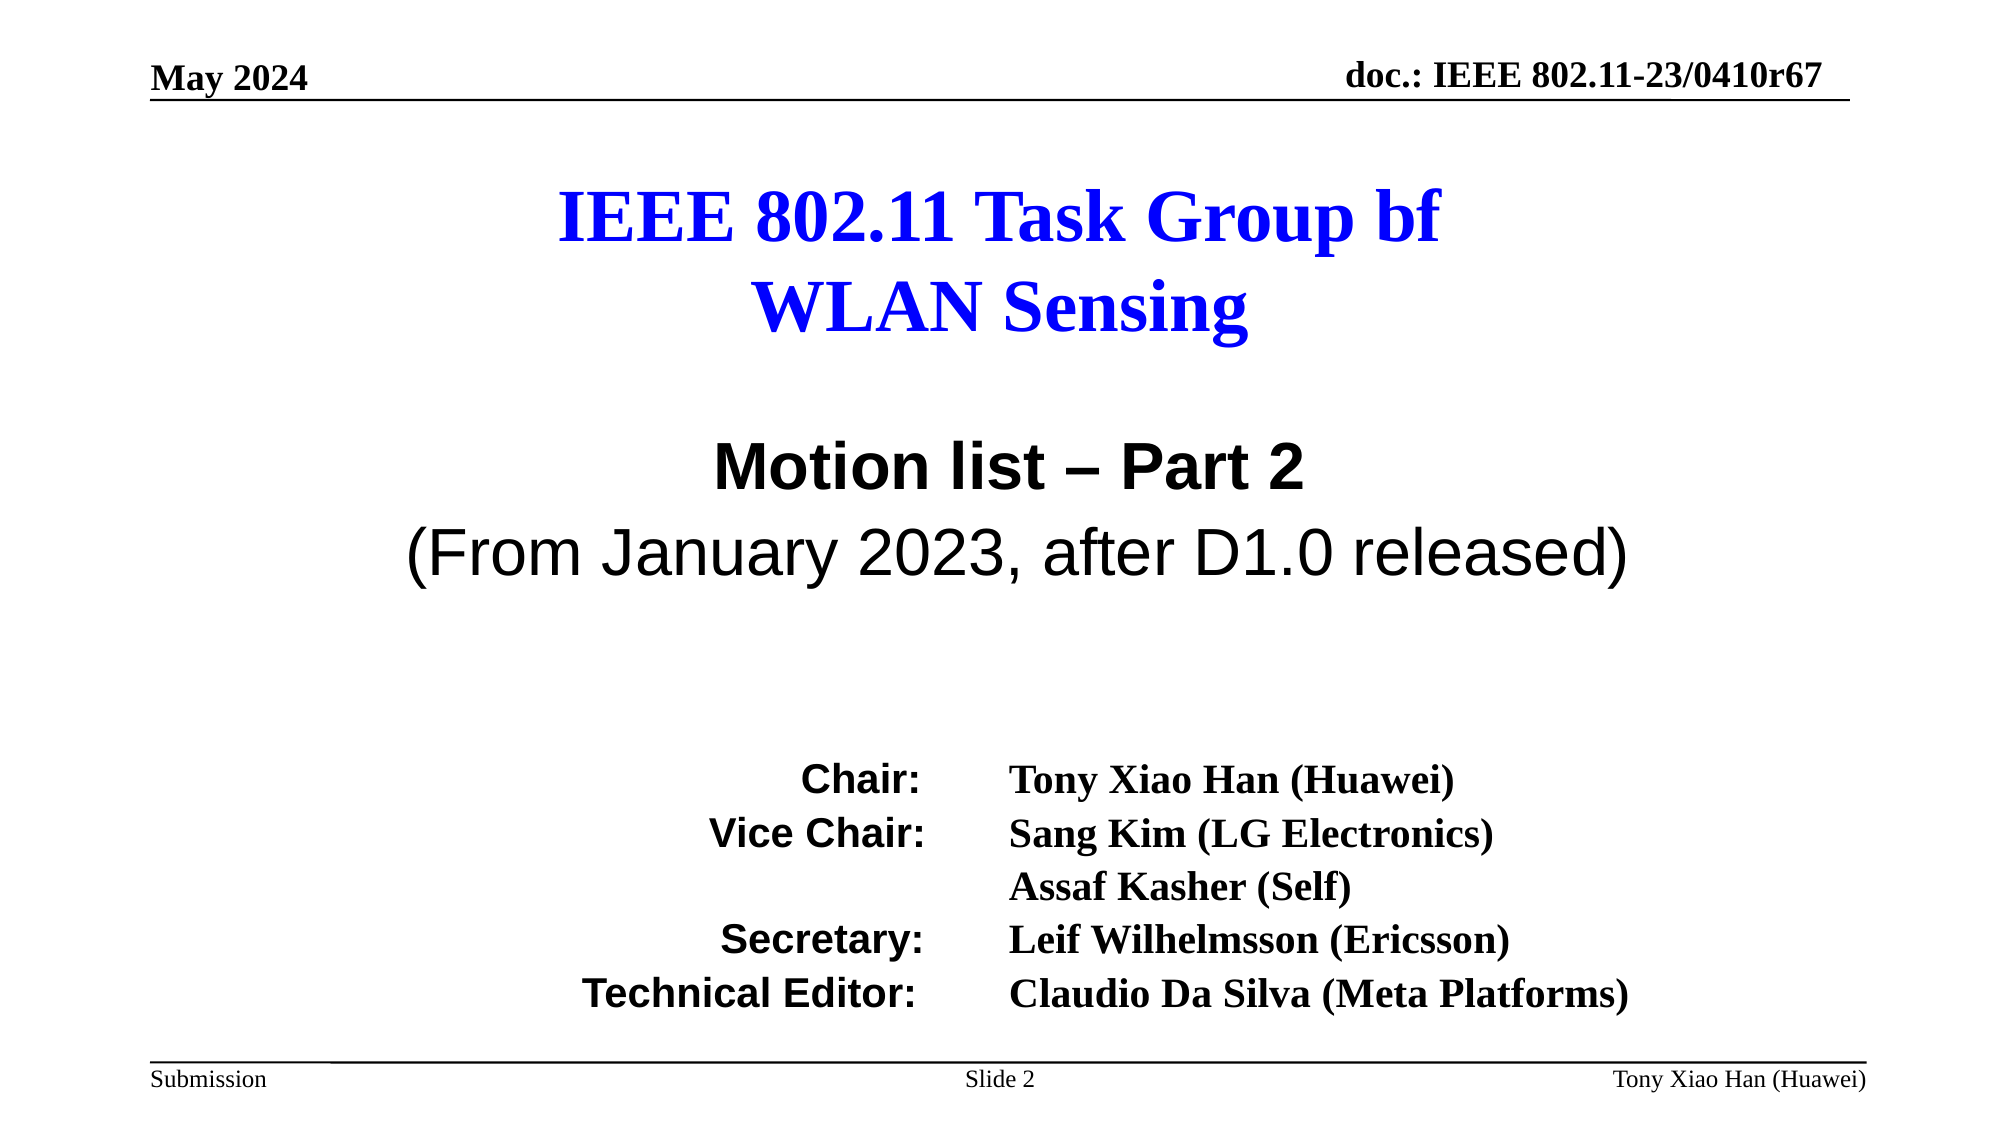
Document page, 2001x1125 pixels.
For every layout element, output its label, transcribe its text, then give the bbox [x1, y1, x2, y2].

title IEEE 802.11 Task Group bf WLAN Sensing [287, 174, 1713, 388]
list Motion list – Part 2 (From January 2023, after D1.0 released) Chair: Tony Xiao Han (Huawei) Vice Chair: Sang Kim (LG Electronics) Assaf Kasher (Self) Secretary: Leif Wilhelmsson (Ericsson) Technical Editor: Claudio Da Silva (Meta Platforms) [337, 425, 1700, 900]
